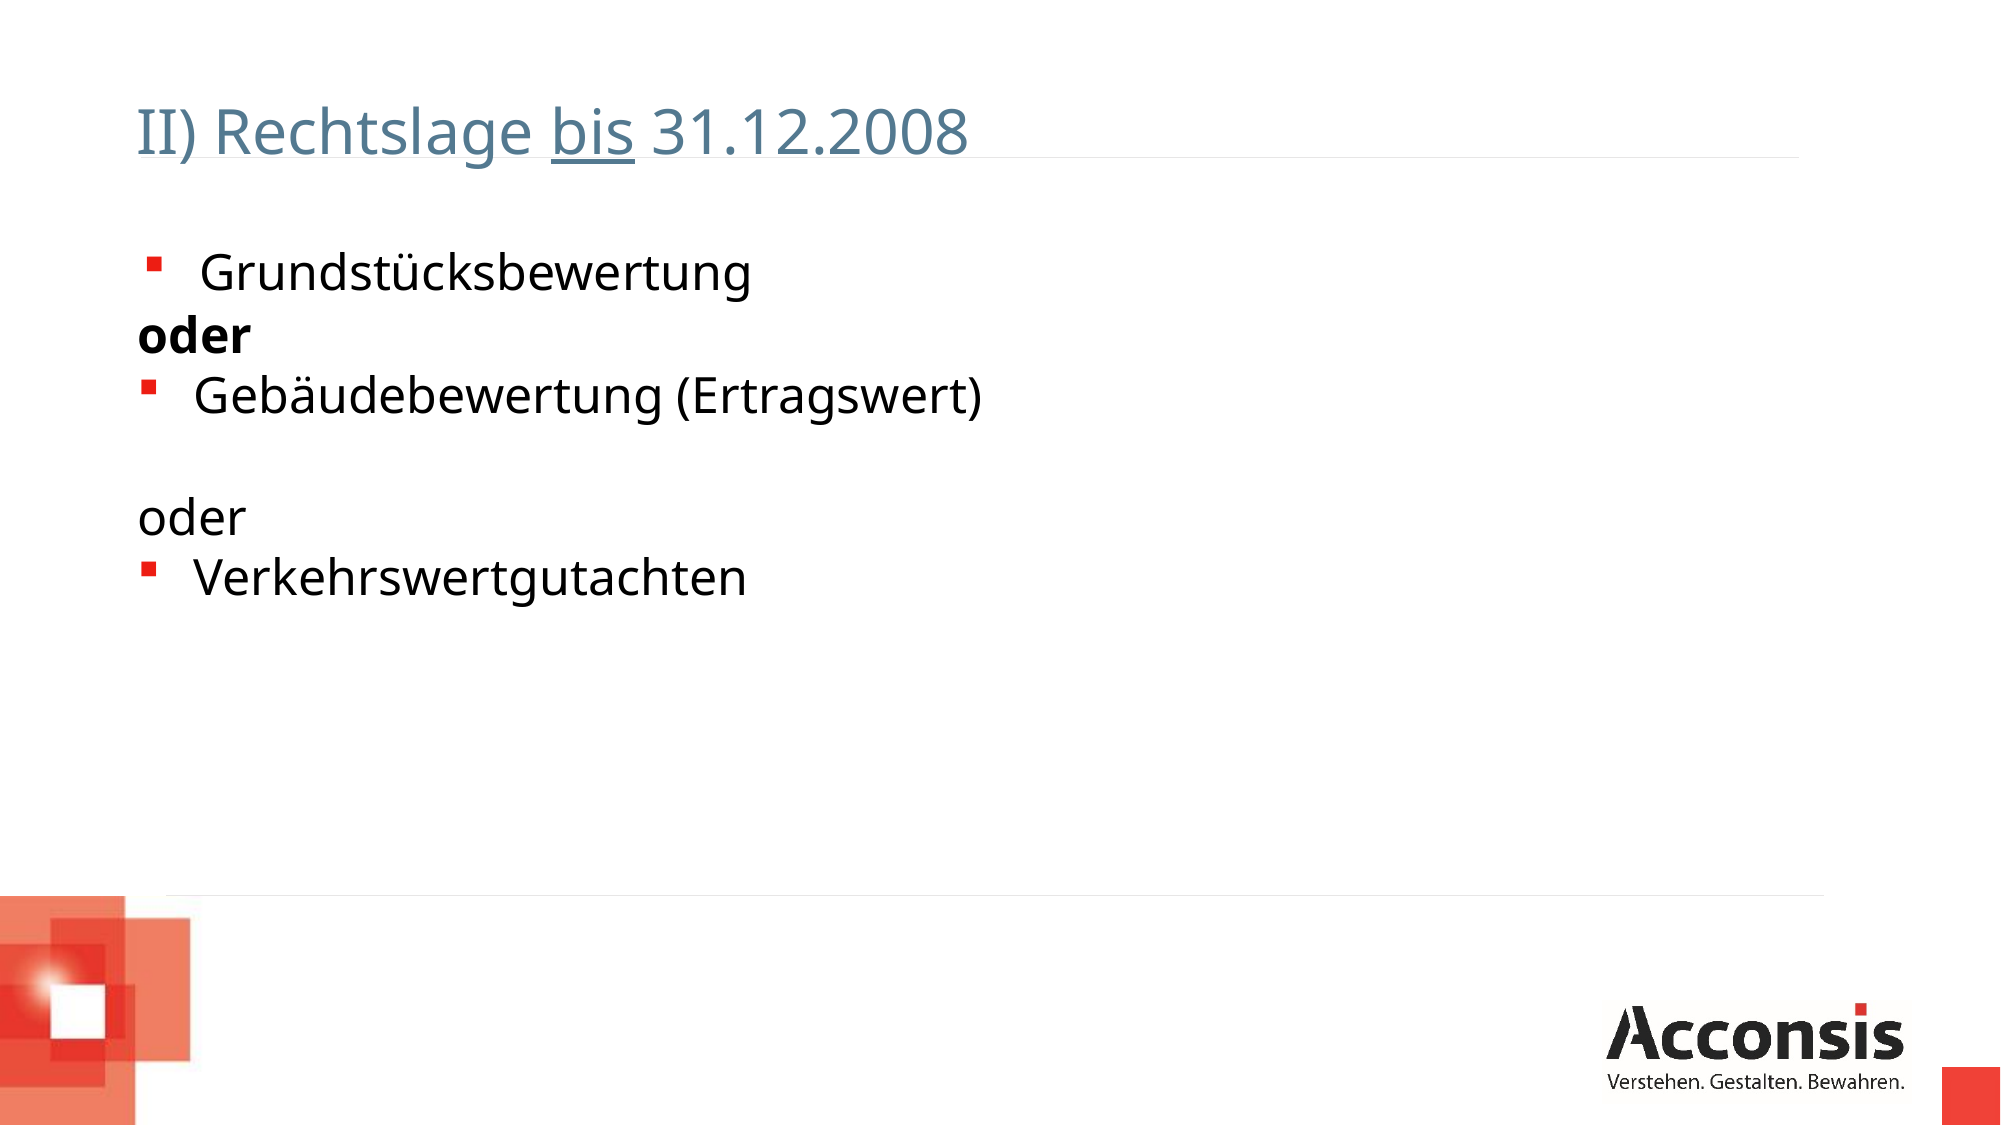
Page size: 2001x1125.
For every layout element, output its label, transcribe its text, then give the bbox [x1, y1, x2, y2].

text_box II) Rechtslage bis 31.12.2008 [121, 40, 1955, 159]
picture [1602, 1000, 1912, 1104]
text_box oder Verkehrswertgutachten [122, 478, 1815, 614]
picture [1942, 1067, 2001, 1125]
picture [0, 896, 310, 1125]
text_box oder Gebäudebewertung (Ertragswert) [122, 296, 1815, 432]
text_box Grundstücksbewertung [128, 233, 1820, 429]
